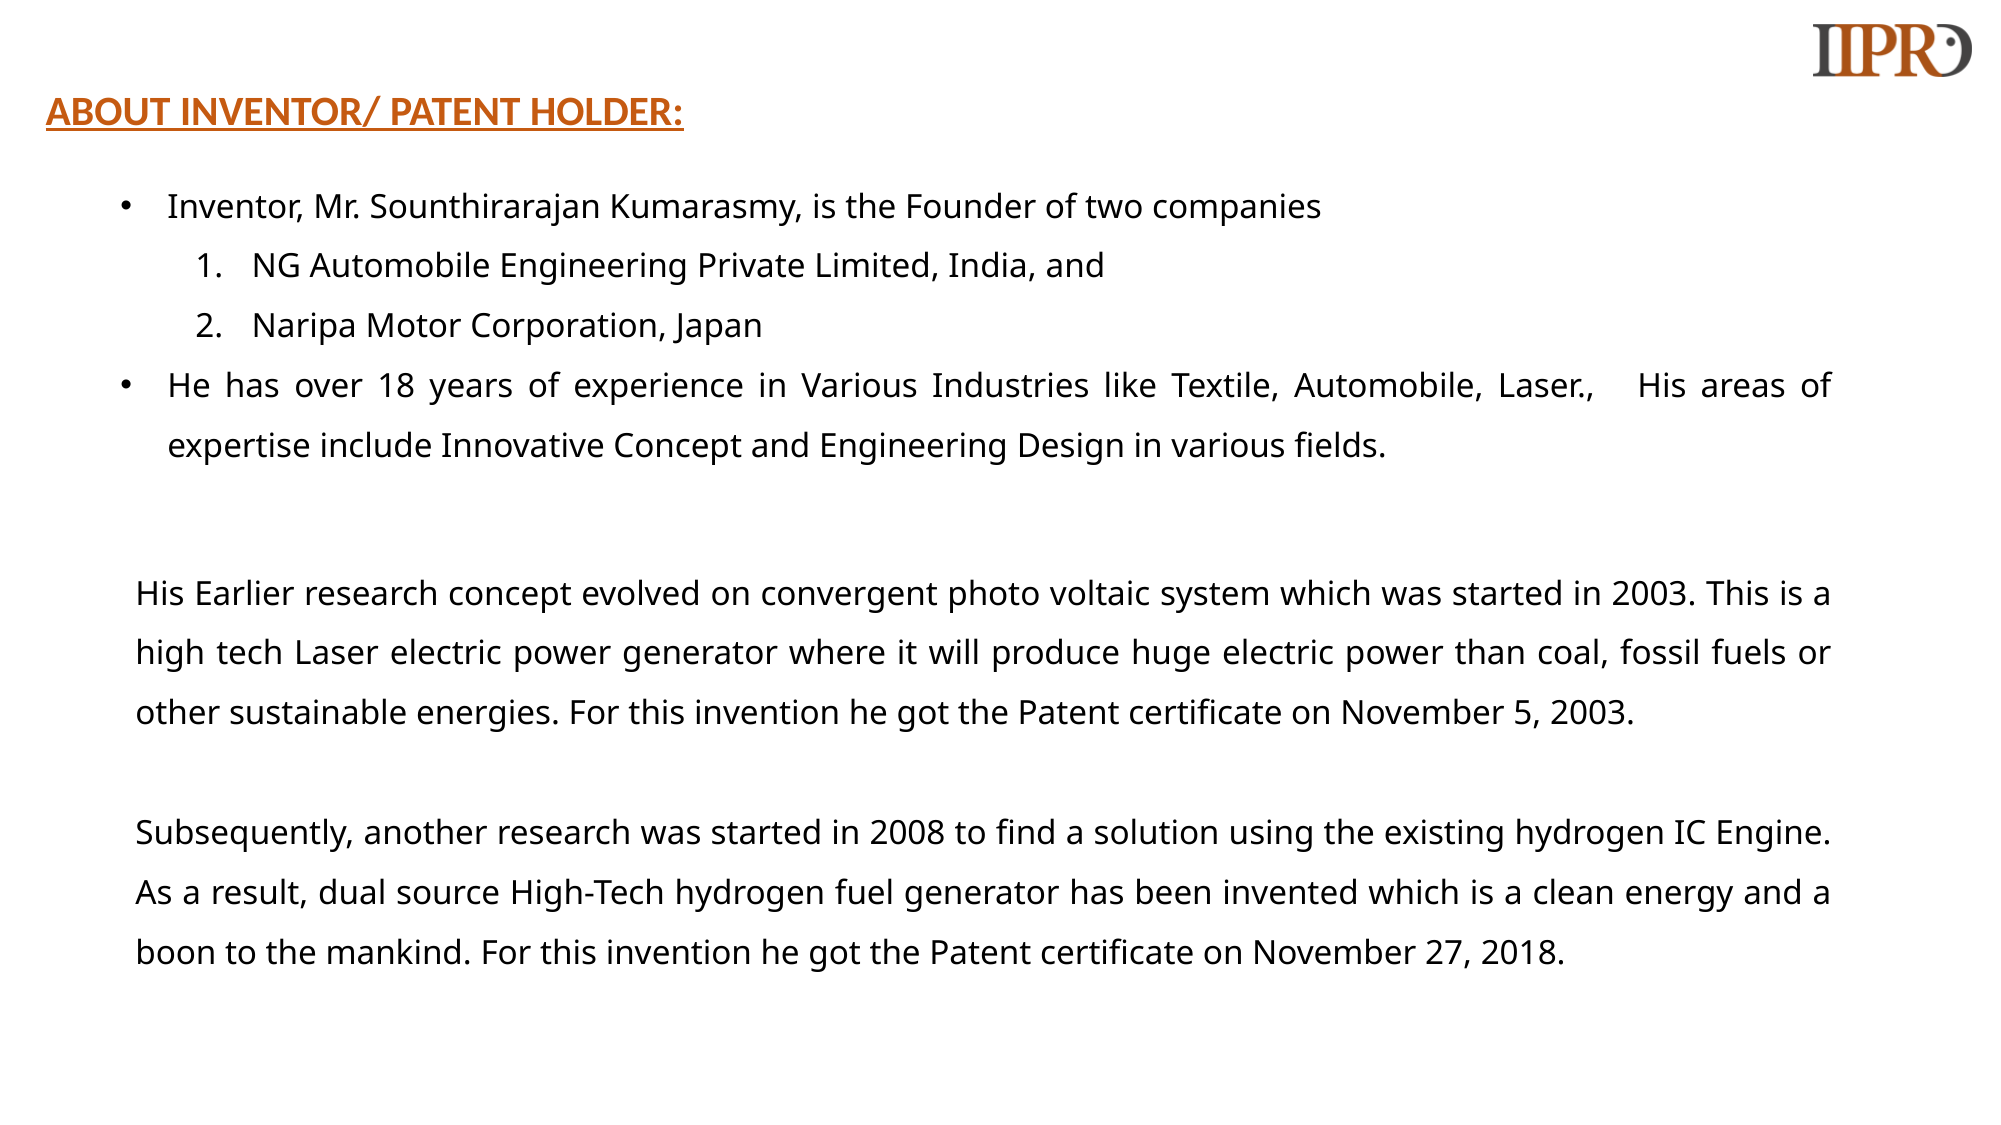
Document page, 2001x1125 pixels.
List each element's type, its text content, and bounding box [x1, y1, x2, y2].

text_box His Earlier research concept evolved on convergent photo voltaic system which was started in 2003. This is a high tech Laser electric power generator where it will produce huge electric power than coal, fossil fuels or other sustainable energies. For this invention he got the Patent certificate on November 5, 2003. Subsequently, another research was started in 2008 to find a solution using the existing hydrogen IC Engine. As a result, dual source High-Tech hydrogen fuel generator has been invented which is a clean energy and a boon to the mankind. For this invention he got the Patent certificate on November 27, 2018. [120, 544, 1850, 1024]
text_box Inventor, Mr. Sounthirarajan Kumarasmy, is the Founder of two companies NG Automobile Engineering Private Limited, India, and Naripa Motor Corporation, Japan He has over 18 years of experience in Various Industries like Textile, Automobile, Laser., His areas of expertise include Innovative Concept and Engineering Design in various fields. [105, 157, 1850, 472]
text_box ABOUT INVENTOR/ PATENT HOLDER: [30, 76, 708, 141]
picture [1813, 24, 1972, 77]
